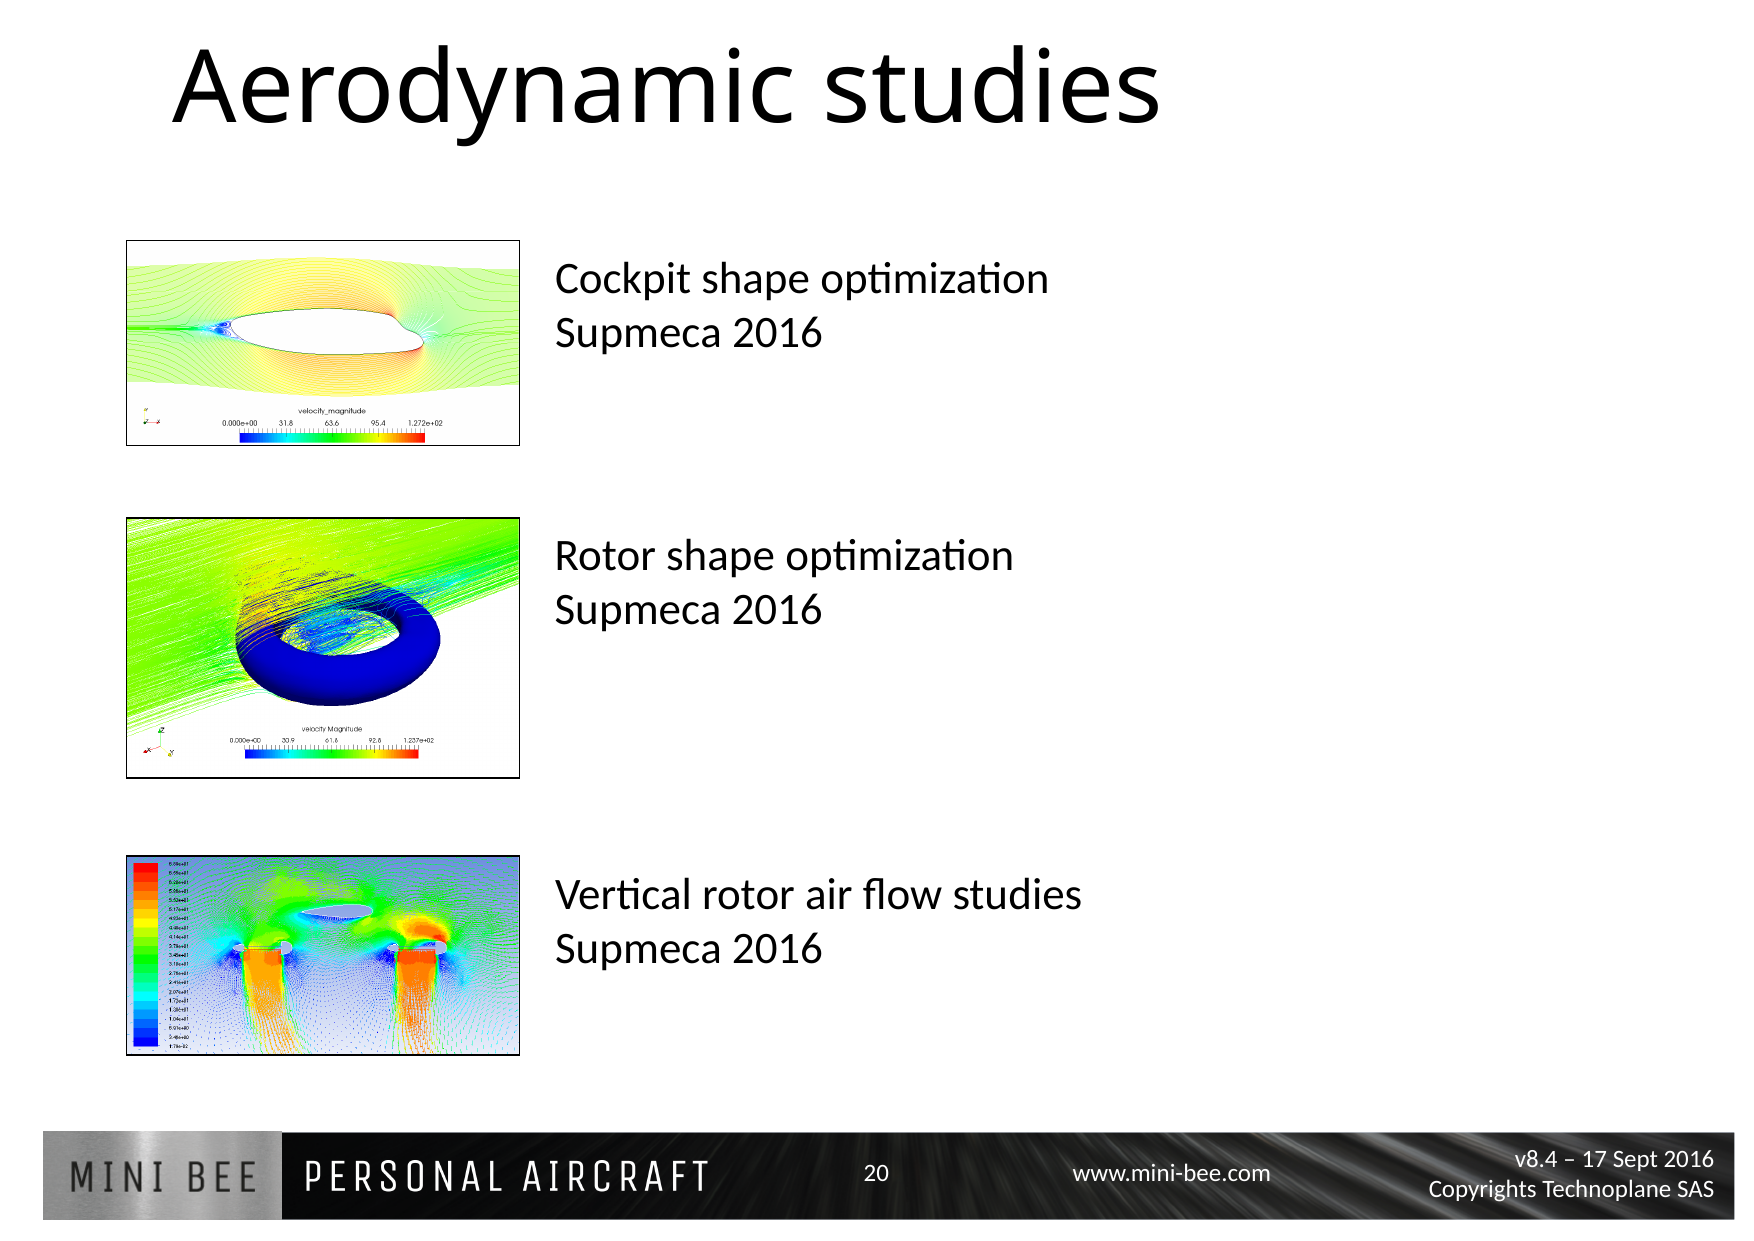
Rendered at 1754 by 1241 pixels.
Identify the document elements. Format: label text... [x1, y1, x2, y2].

picture [127, 856, 519, 1055]
text_box Cockpit shape optimization Supmeca 2016 [540, 241, 1065, 364]
text_box Vertical rotor air flow studies Supmeca 2016 [540, 856, 1098, 980]
title Aerodynamic studies [157, 0, 1646, 180]
picture [127, 241, 519, 445]
slide_number 20 [816, 1149, 937, 1195]
picture [127, 518, 519, 778]
text_box Rotor shape optimization Supmeca 2016 [539, 518, 1030, 642]
picture [43, 1131, 1739, 1220]
